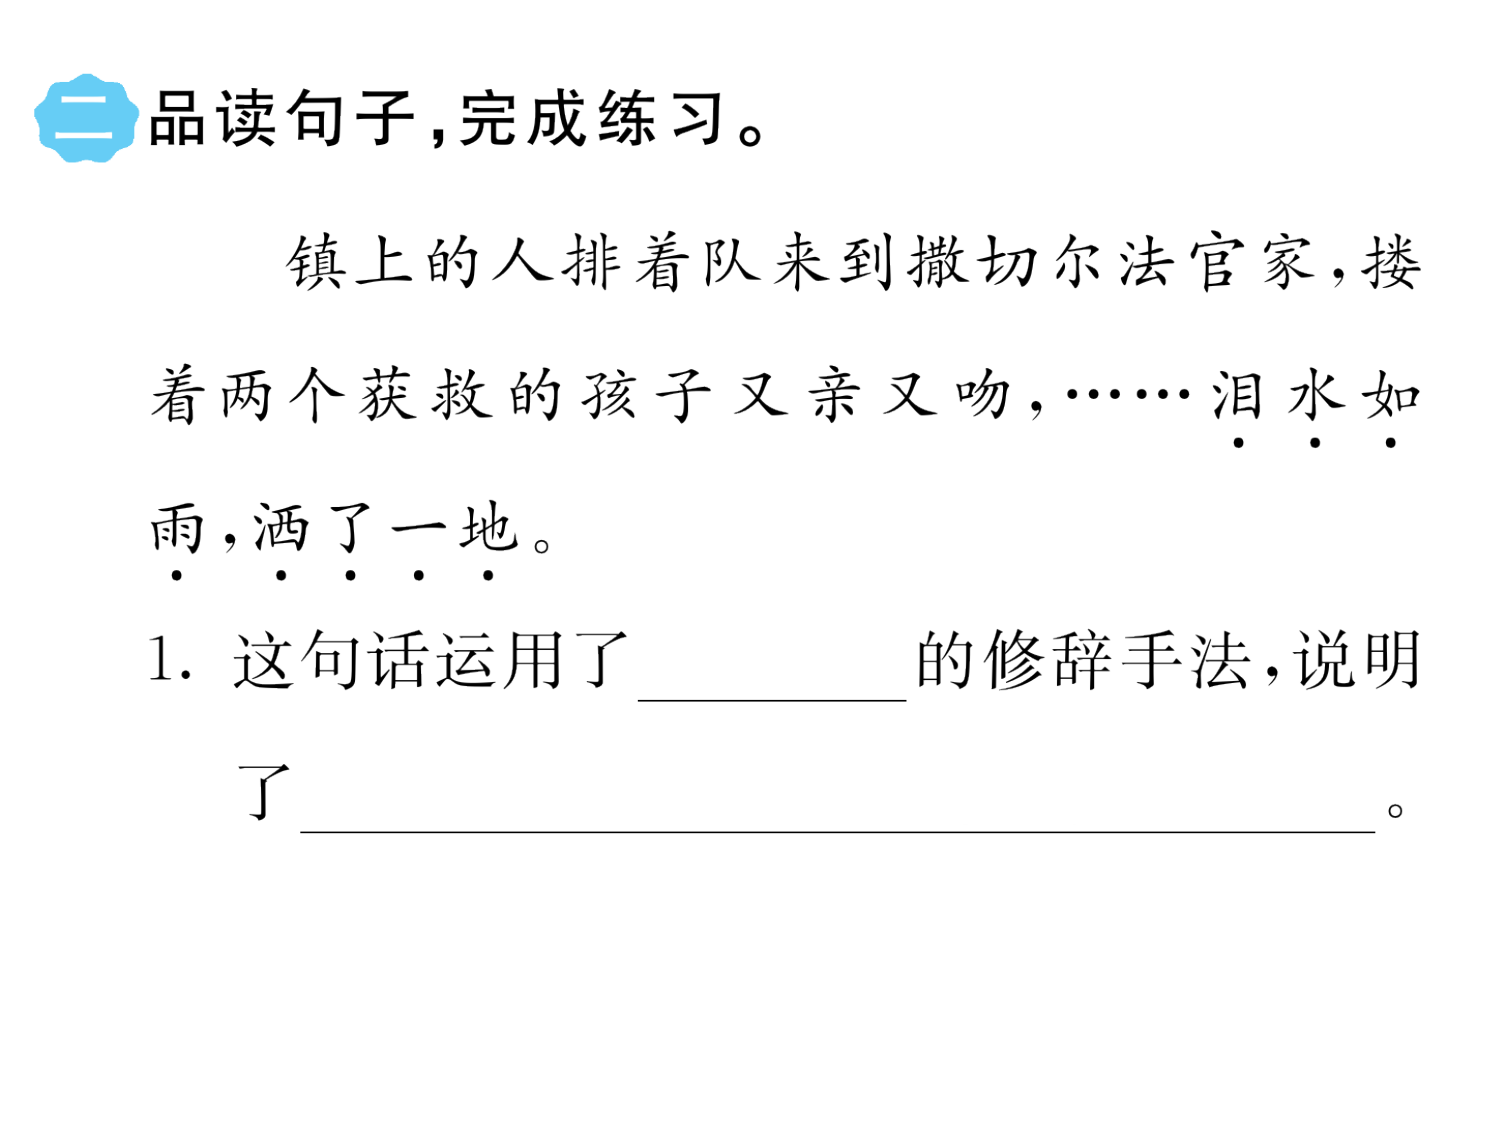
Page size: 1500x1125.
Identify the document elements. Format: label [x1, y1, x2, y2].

picture [29, 30, 1447, 849]
